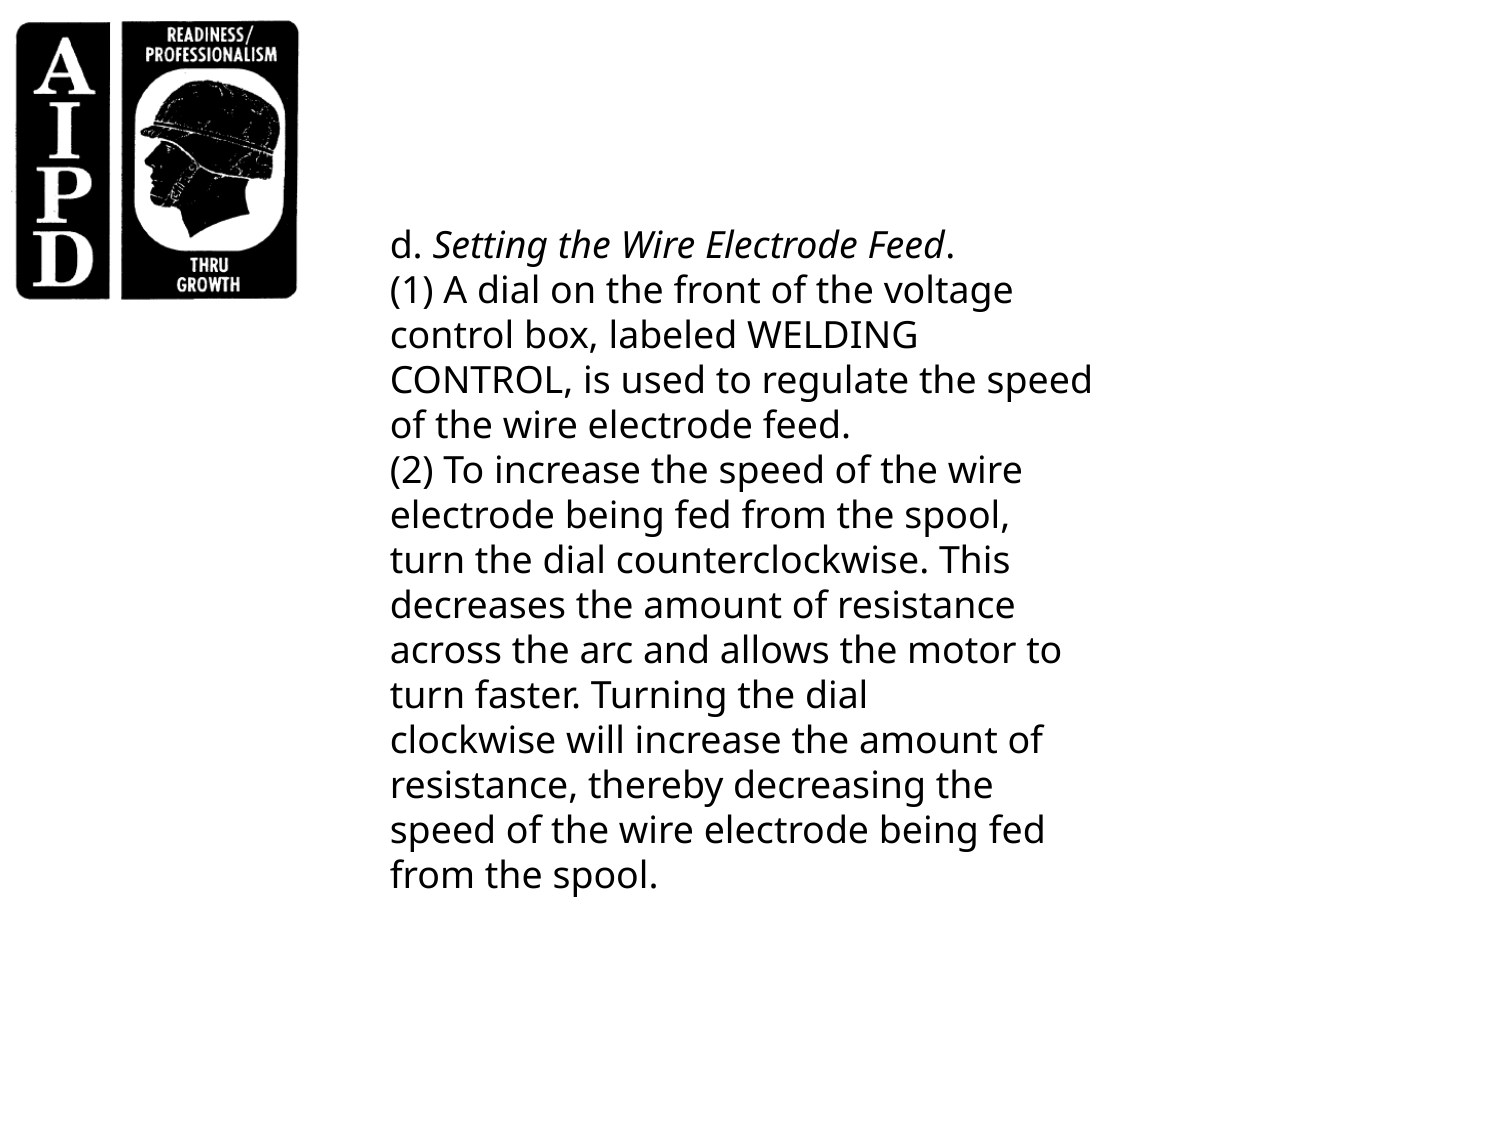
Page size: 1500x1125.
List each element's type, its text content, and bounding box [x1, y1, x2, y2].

picture [0, 12, 326, 313]
text_box d. Setting the Wire Electrode Feed. (1) A dial on the front of the voltage control box, labeled WELDING CONTROL, is used to regulate the speed of the wire electrode feed. (2) To increase the speed of the wire electrode being fed from the spool, turn the dial counterclockwise. This decreases the amount of resistance across the arc and allows the motor to turn faster. Turning the dial clockwise will increase the amount of resistance, thereby decreasing the speed of the wire electrode being fed from the spool. [374, 214, 1125, 904]
